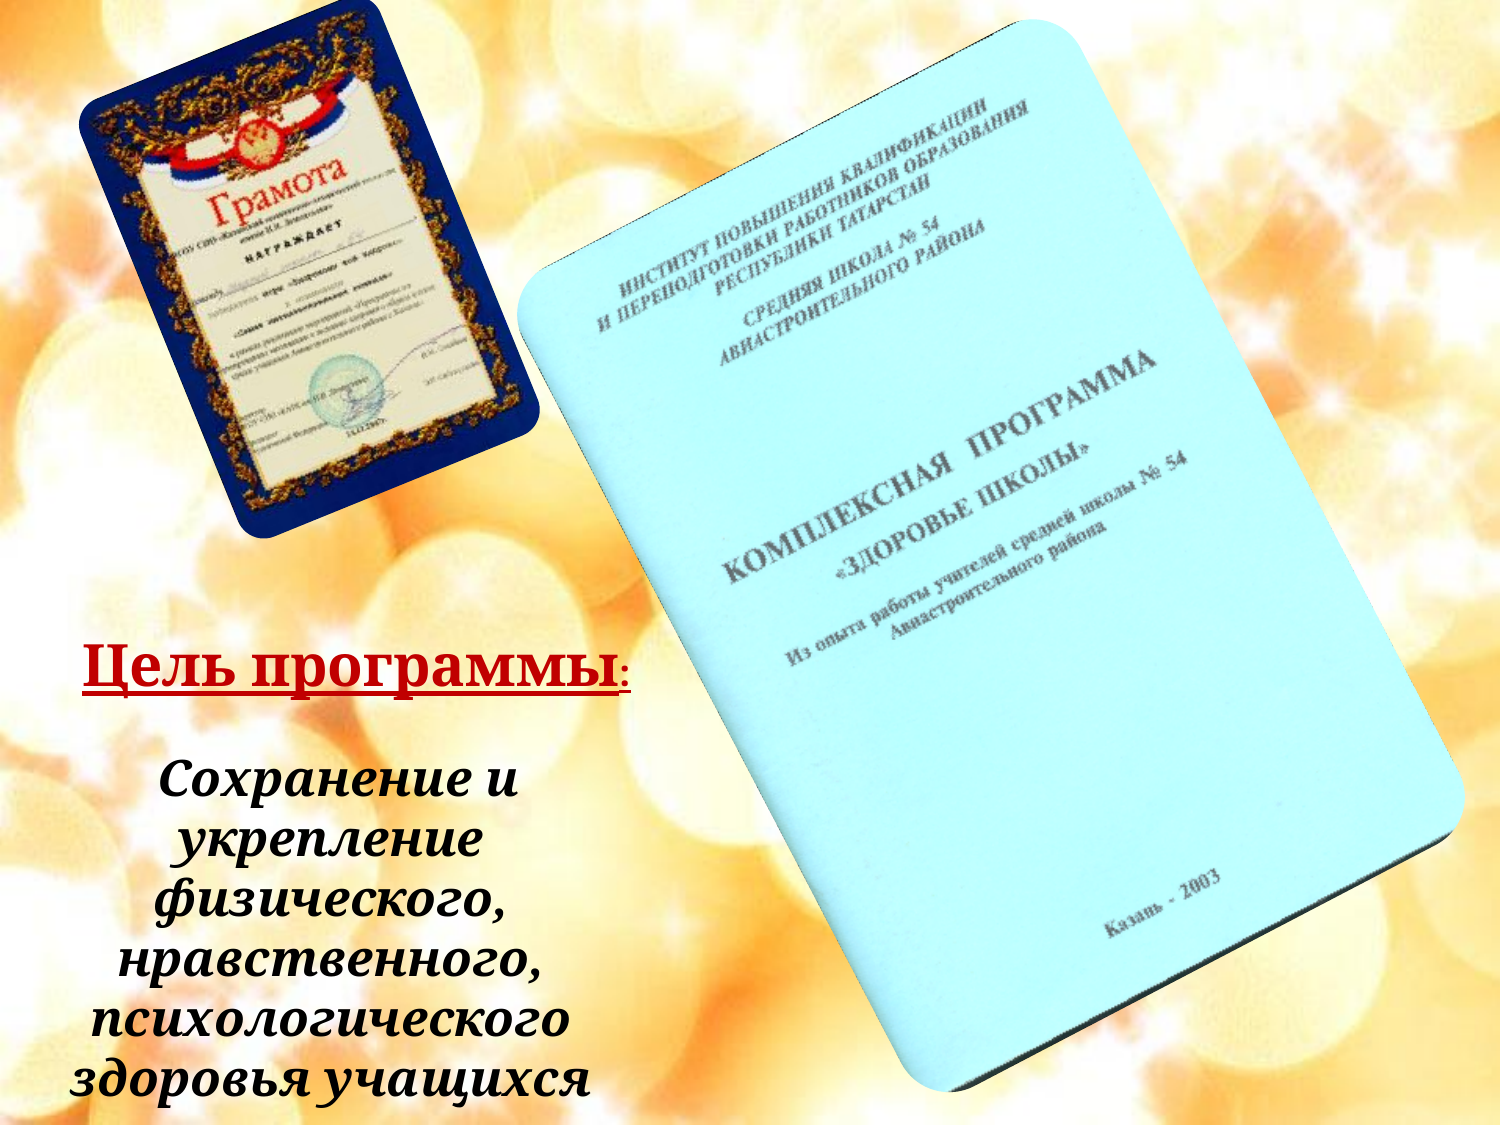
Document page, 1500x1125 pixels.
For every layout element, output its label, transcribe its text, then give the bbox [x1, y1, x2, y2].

picture [0, 0, 1500, 1125]
text_box Цель программы: [67, 621, 646, 706]
text_box Сохранение и укрепление физического, нравственного, психологического здоровья учащихся [29, 739, 633, 1115]
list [676, 93, 1306, 1019]
